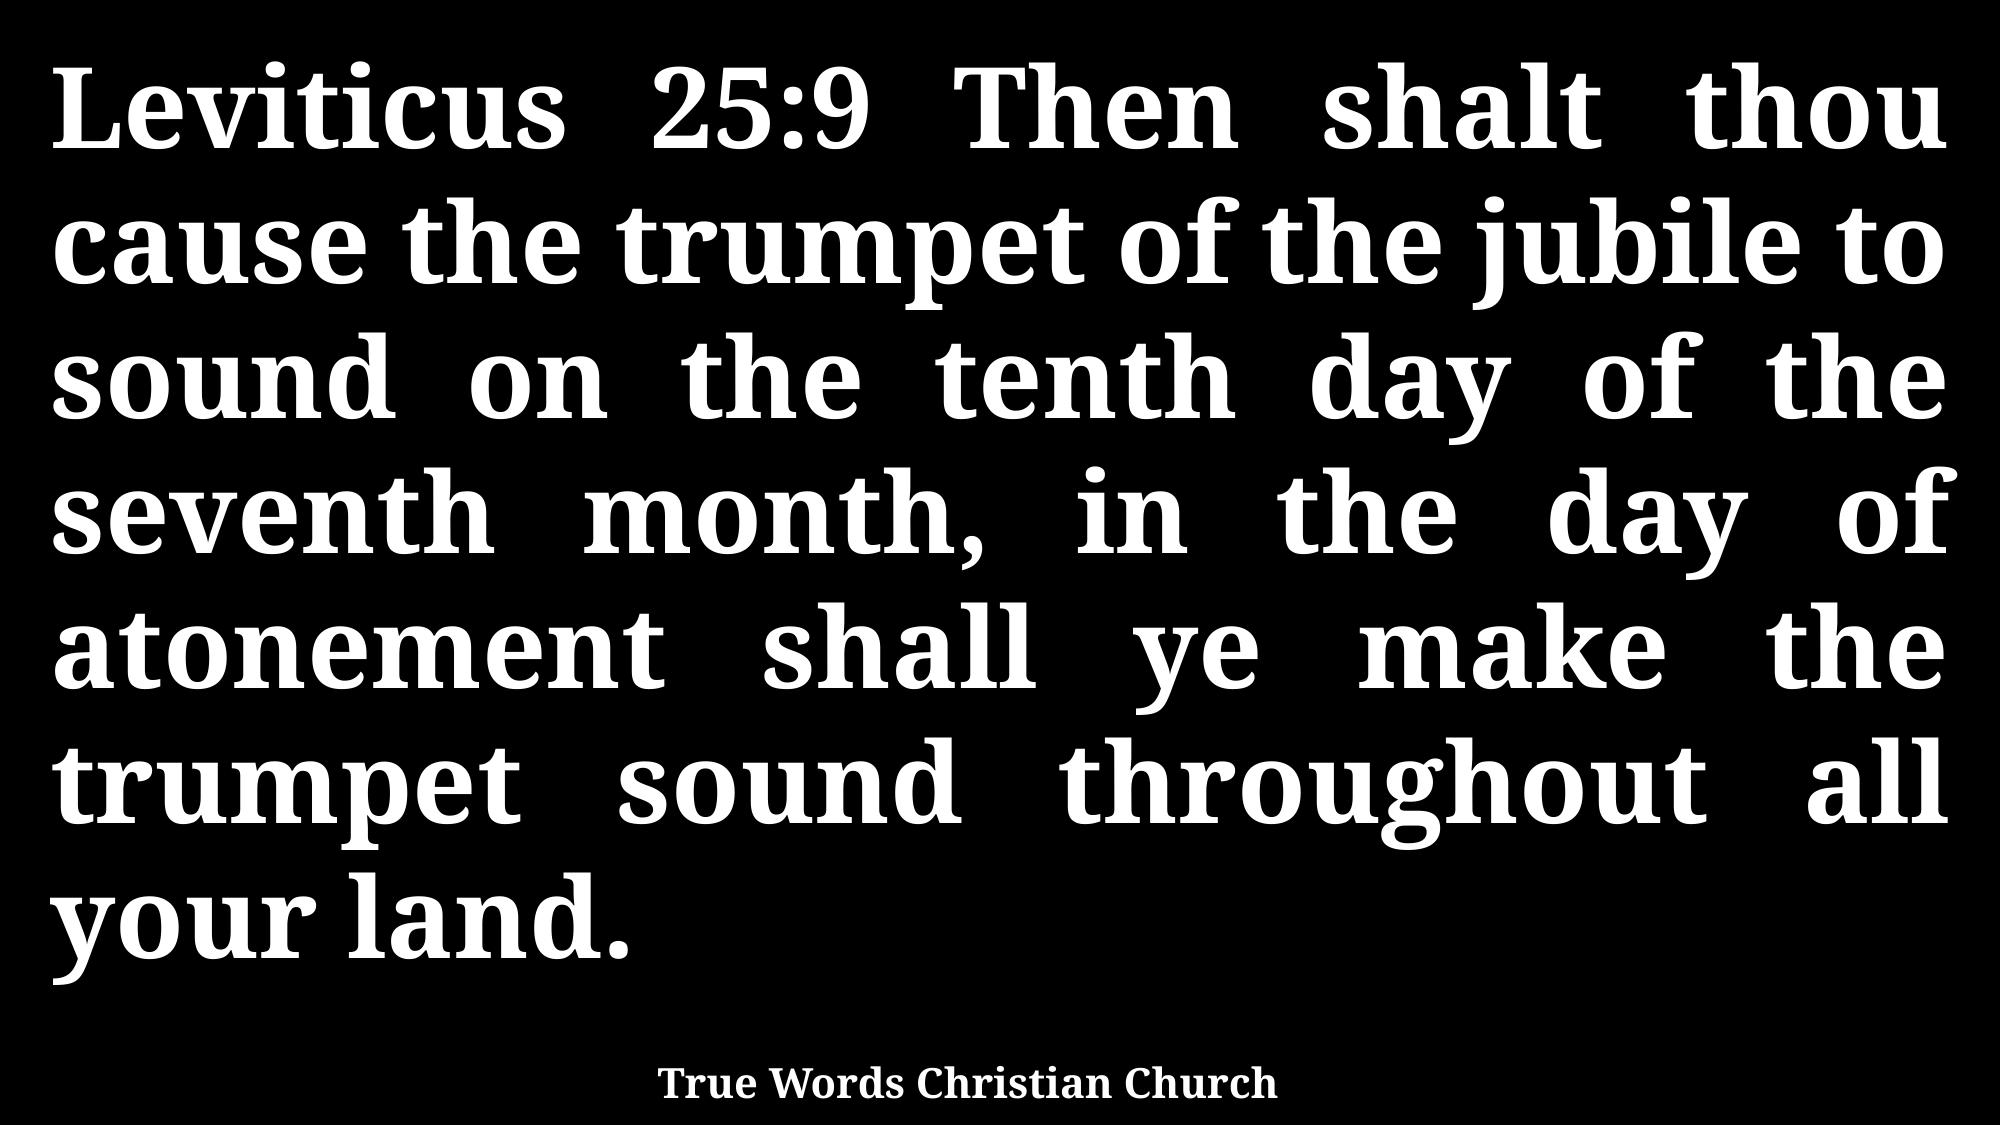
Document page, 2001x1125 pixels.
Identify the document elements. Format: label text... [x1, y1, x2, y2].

text_box True Words Christian Church [642, 1049, 1294, 1114]
text_box Leviticus 25:9 Then shalt thou cause the trumpet of the jubile to sound on the tenth day of the seventh month, in the day of atonement shall ye make the trumpet sound throughout all your land. [35, 28, 1965, 988]
